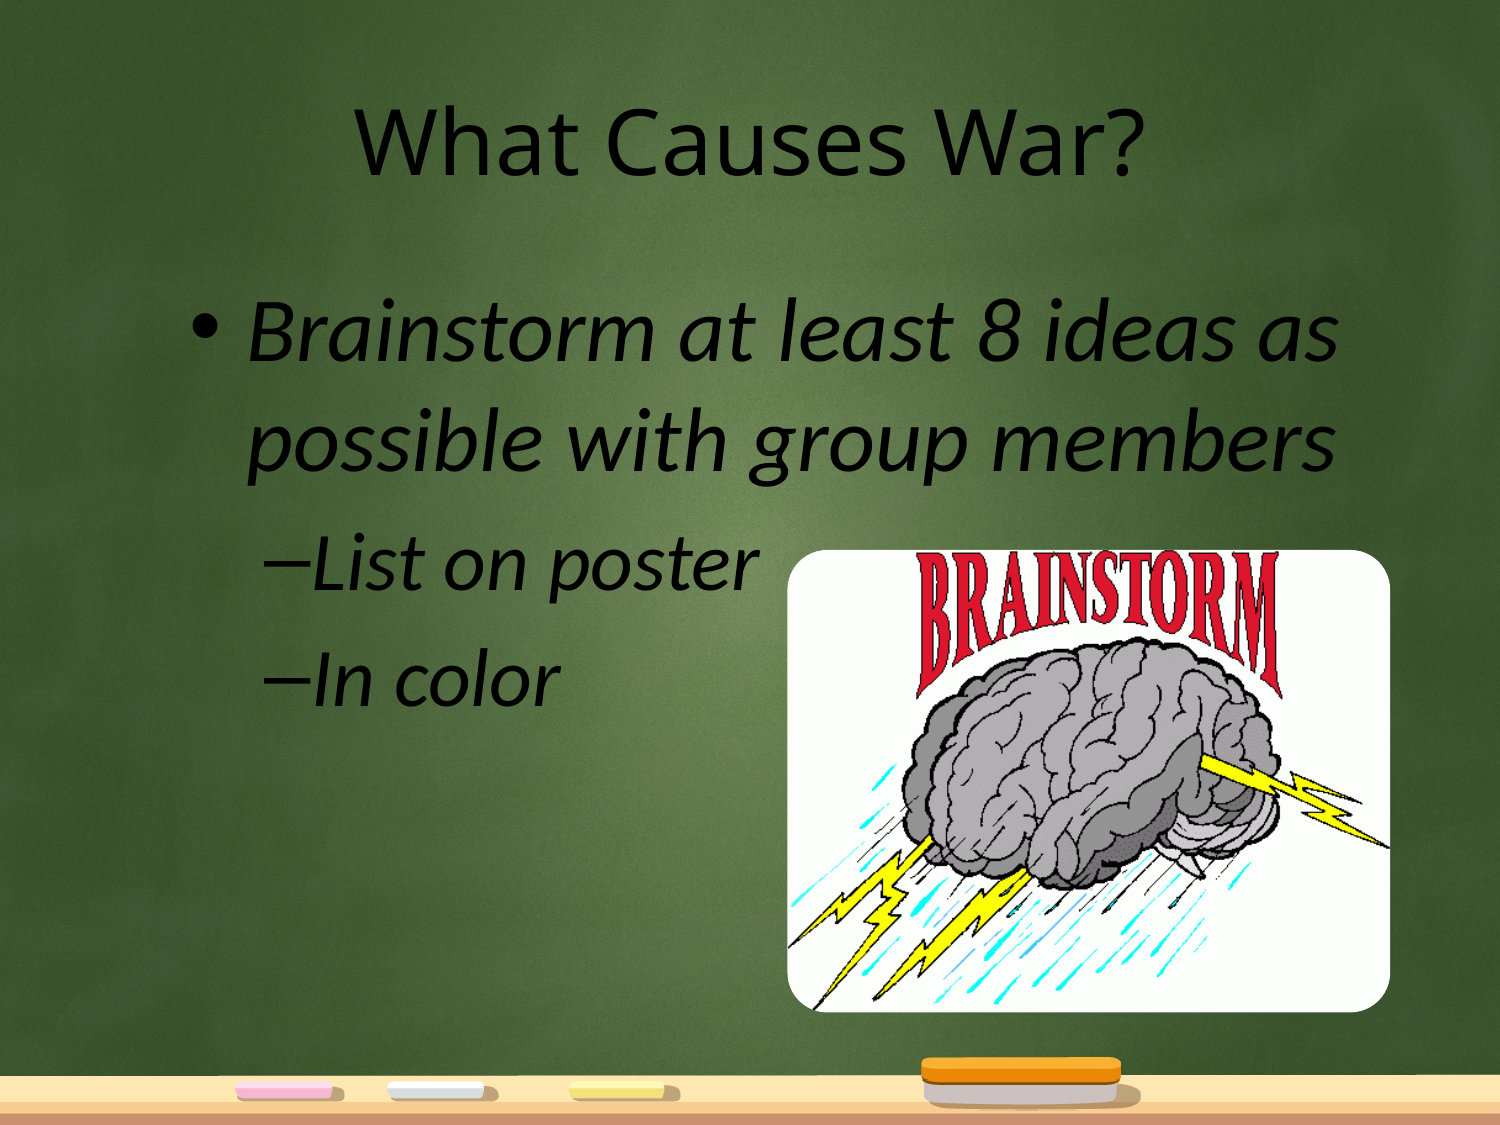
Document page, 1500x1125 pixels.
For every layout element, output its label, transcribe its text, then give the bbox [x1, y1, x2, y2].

picture [0, 0, 1500, 1125]
title What Causes War? [75, 45, 1425, 233]
list Brainstorm at least 8 ideas as possible with group members List on poster In color [174, 262, 1413, 1005]
